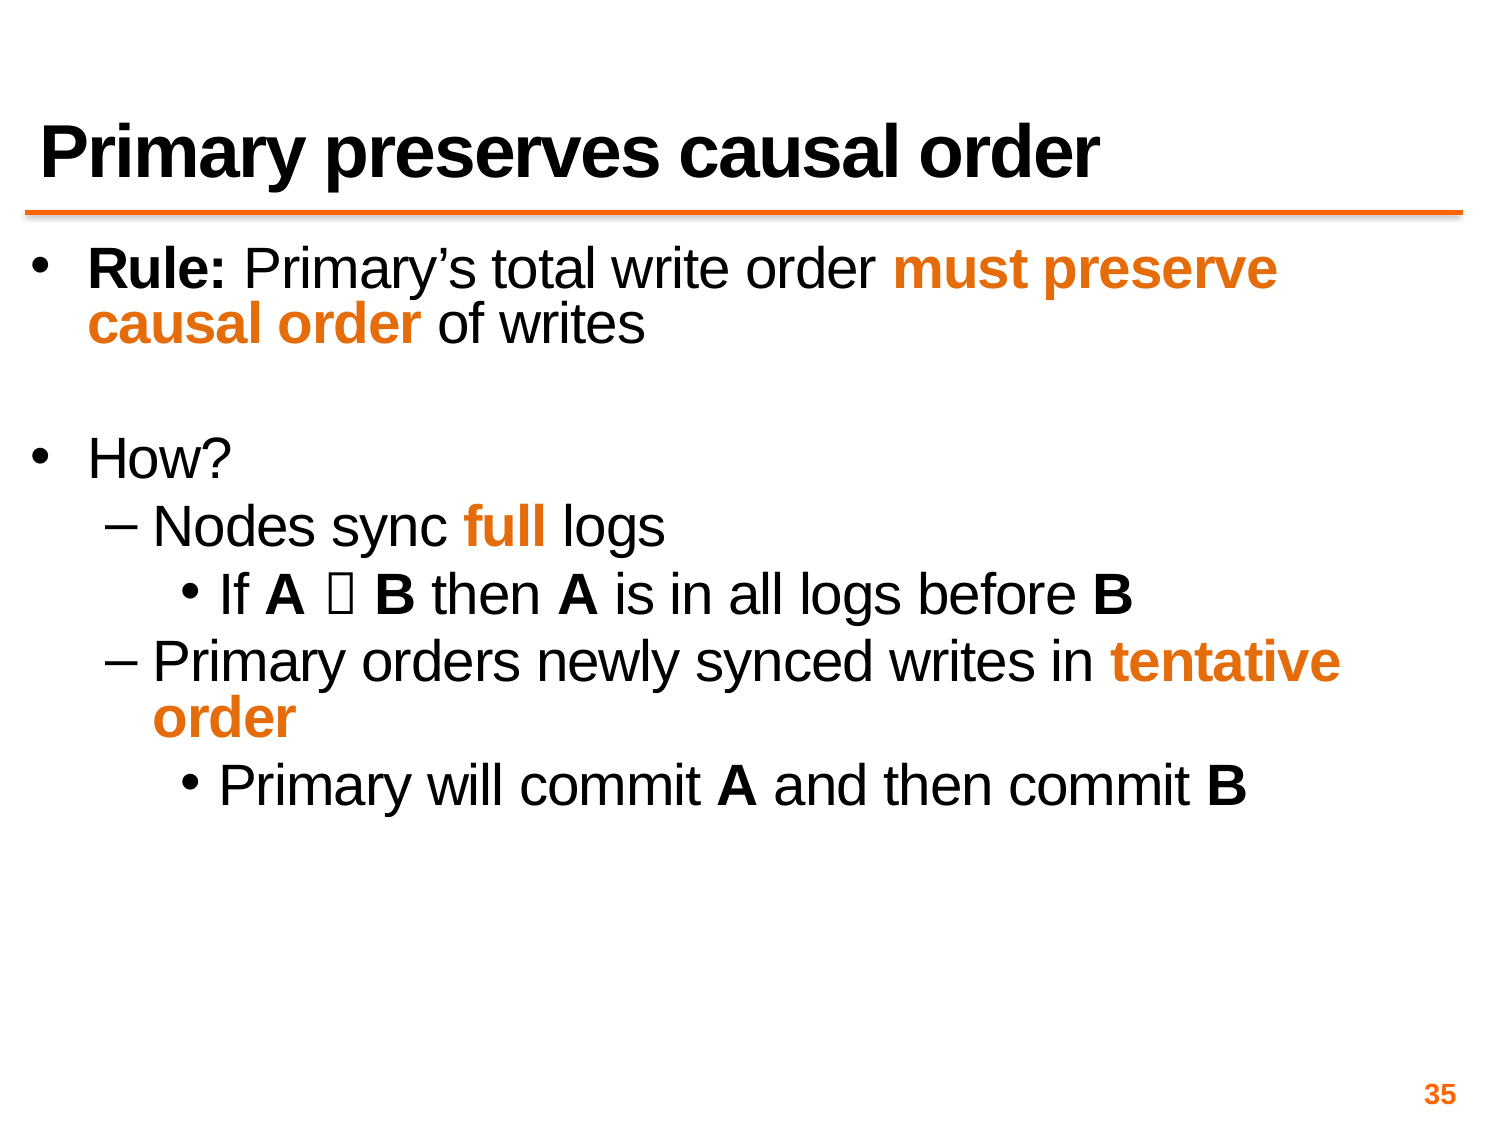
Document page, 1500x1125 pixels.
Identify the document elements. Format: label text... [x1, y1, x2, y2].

list Rule: Primary’s total write order must preserve causal order of writes How? Nodes sync full logs If A  B then A is in all logs before B Primary orders newly synced writes in tentative order Primary will commit A and then commit B [24, 237, 1463, 1063]
title Primary preserves causal order [24, 24, 1463, 201]
slide_number 35 [1112, 1074, 1463, 1110]
